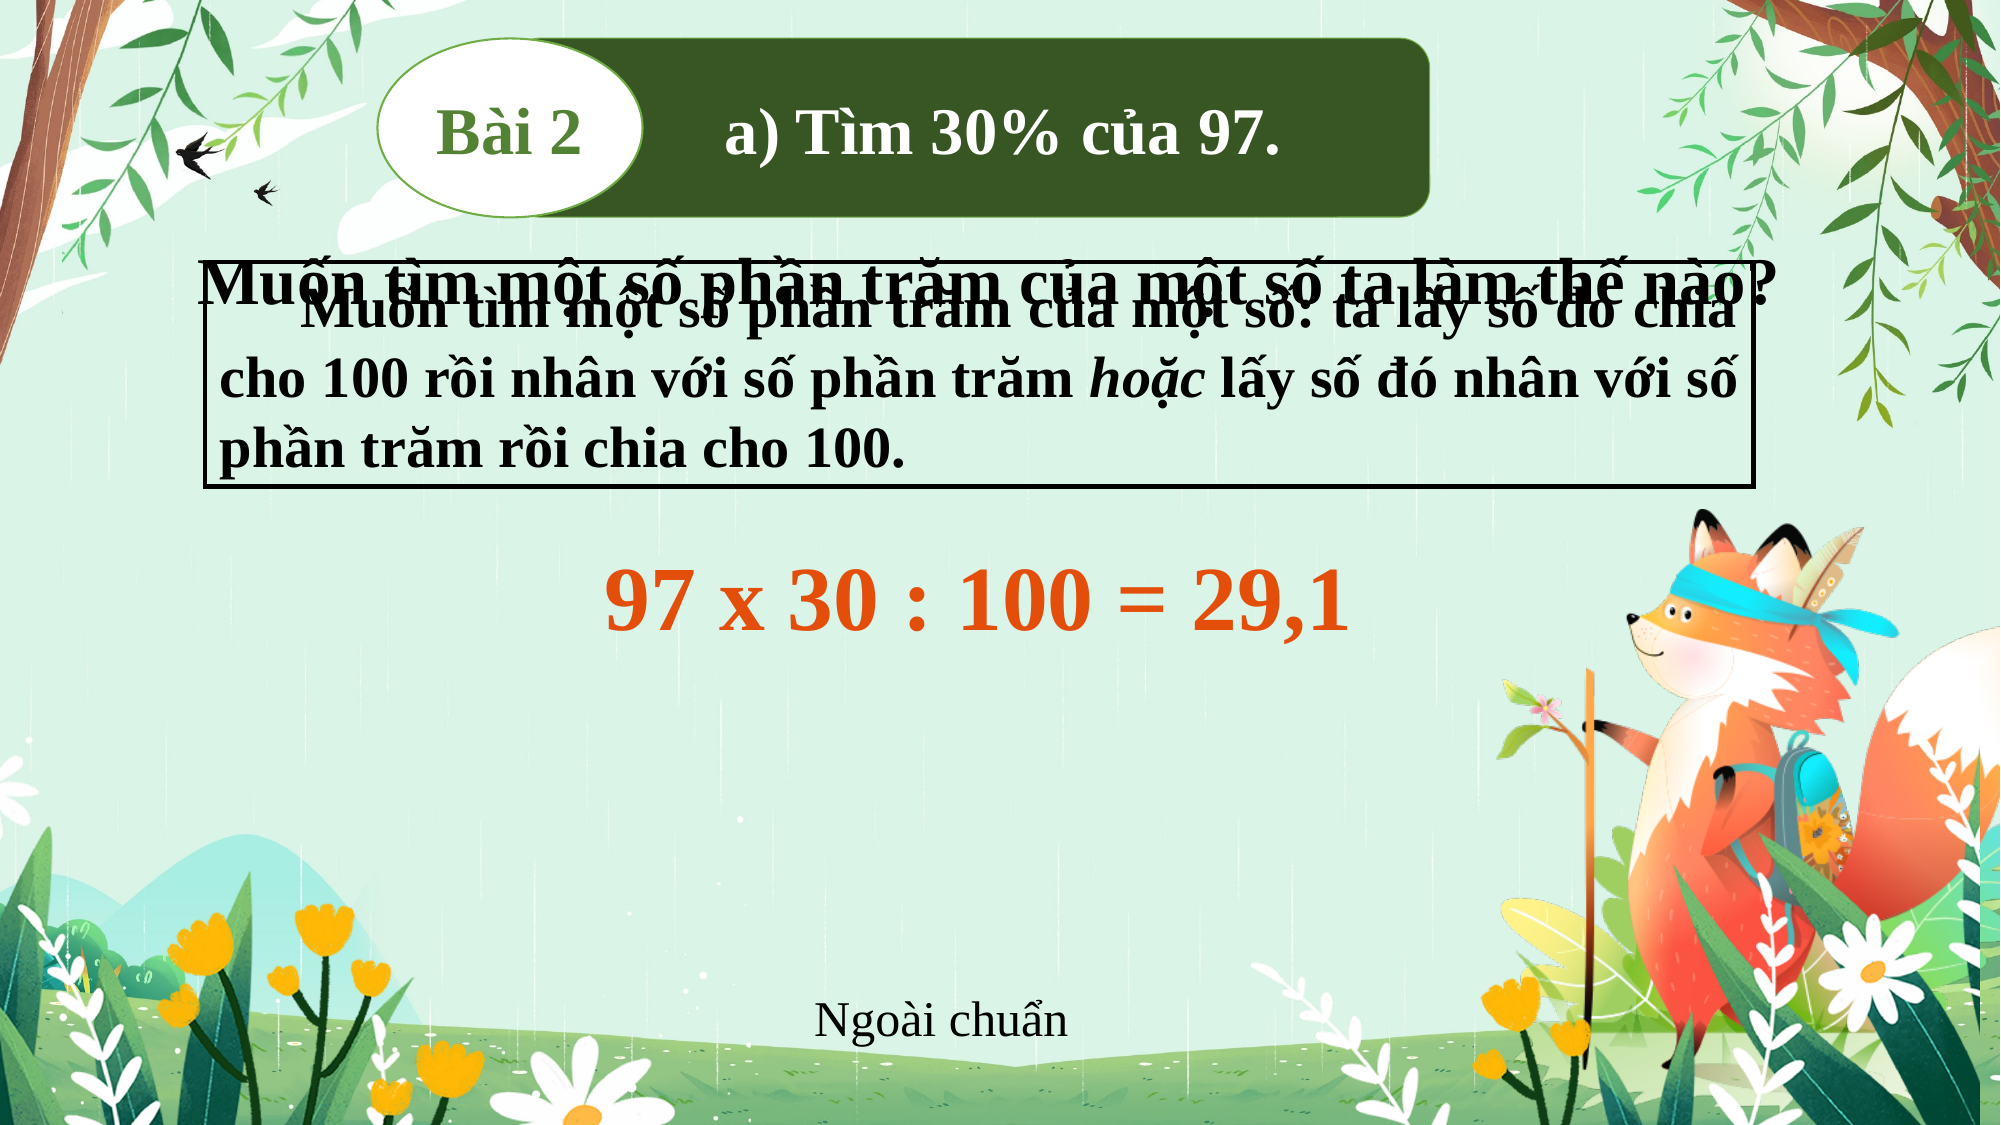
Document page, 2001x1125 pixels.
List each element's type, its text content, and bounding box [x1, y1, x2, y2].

text_box Muốn tìm một số phần trăm của một số: ta lấy số đó chia cho 100 rồi nhân với số phần trăm hoặc lấy số đó nhân với số phần trăm rồi chia cho 100. [204, 326, 1754, 488]
text_box Bài 2 [376, 37, 644, 219]
text_box Muốn tìm một số phần trăm của một số ta làm thế nào? [98, 230, 1860, 326]
picture [0, 0, 2000, 1125]
text_box a) Tìm 30% của 97. [534, 37, 1431, 218]
text_box 97 x 30 : 100 = 29,1 [595, 518, 1363, 669]
